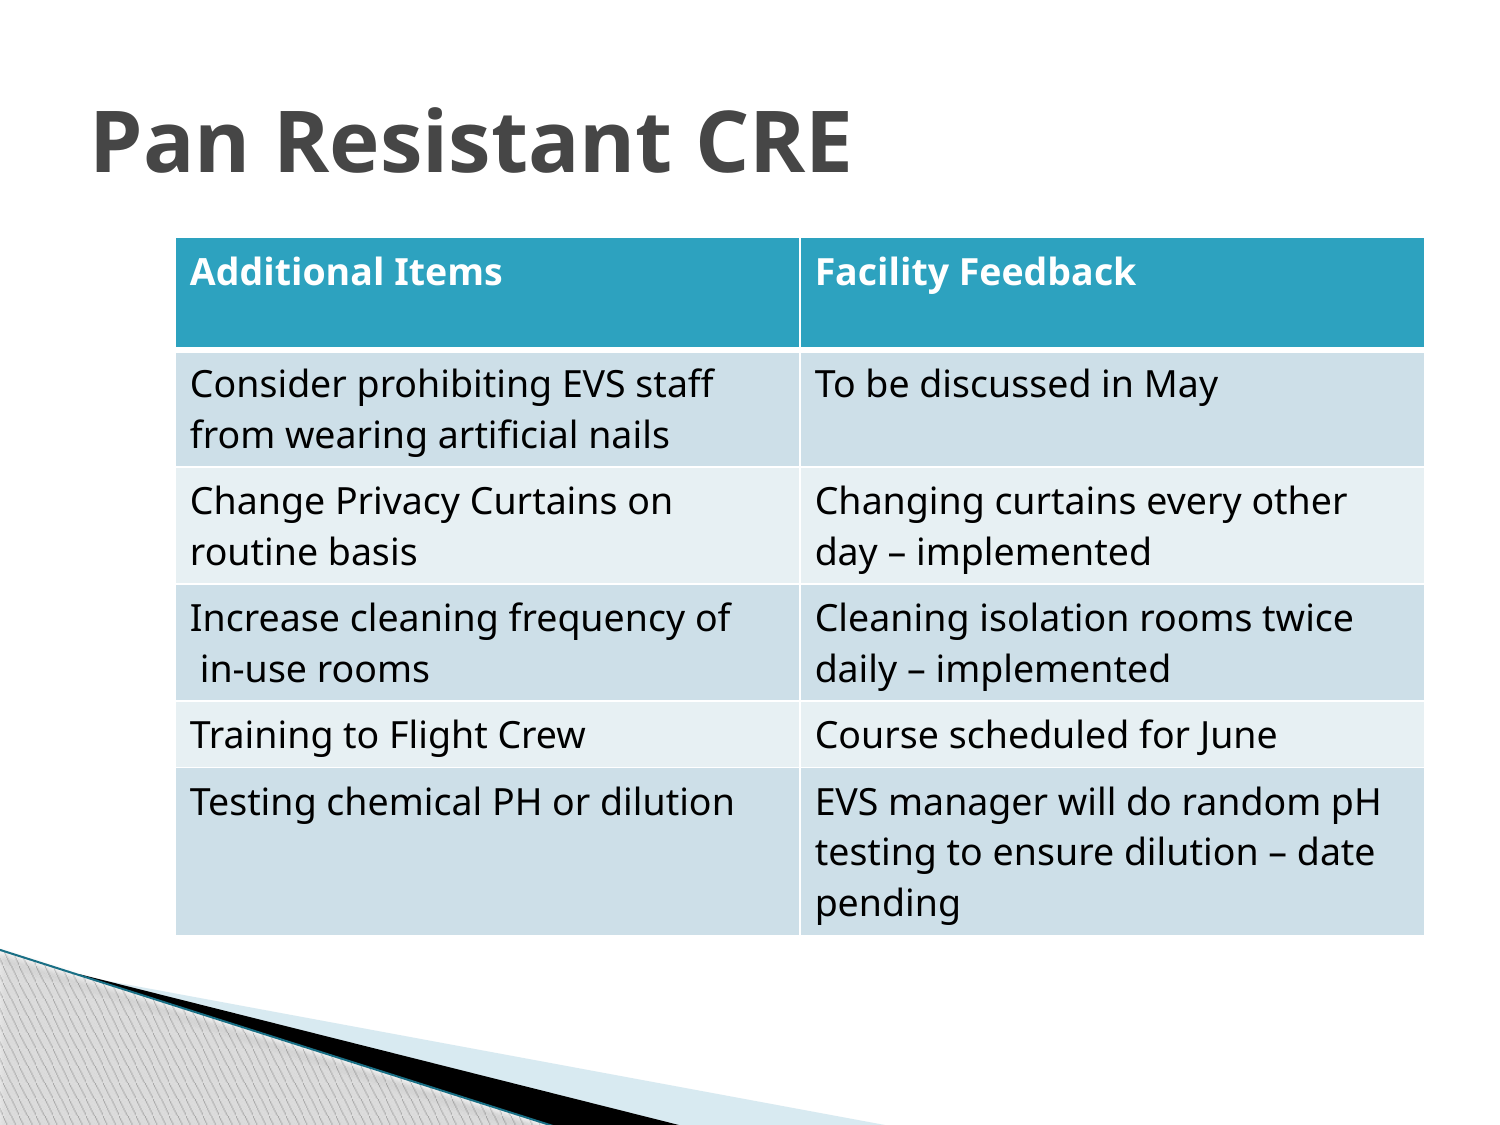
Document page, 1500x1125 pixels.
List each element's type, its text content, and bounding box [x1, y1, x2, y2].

table_cell To be discussed in May [801, 353, 1424, 466]
table_cell EVS manager will do random pH testing to ensure dilution – date pending [801, 768, 1424, 935]
table_header Additional Items [176, 238, 799, 347]
table_cell Testing chemical PH or dilution [176, 768, 799, 935]
table_cell Training to Flight Crew [176, 702, 799, 767]
table_cell Increase cleaning frequency of in-use rooms [176, 585, 799, 700]
table_cell Change Privacy Curtains on routine basis [176, 468, 799, 583]
table_cell Changing curtains every other day – implemented [801, 468, 1424, 583]
title Pan Resistant CRE [75, 45, 1425, 233]
table_cell Consider prohibiting EVS staff from wearing artificial nails [176, 353, 799, 466]
table_cell Course scheduled for June [801, 702, 1424, 767]
table_cell Cleaning isolation rooms twice daily – implemented [801, 585, 1424, 700]
table_header Facility Feedback [801, 238, 1424, 347]
